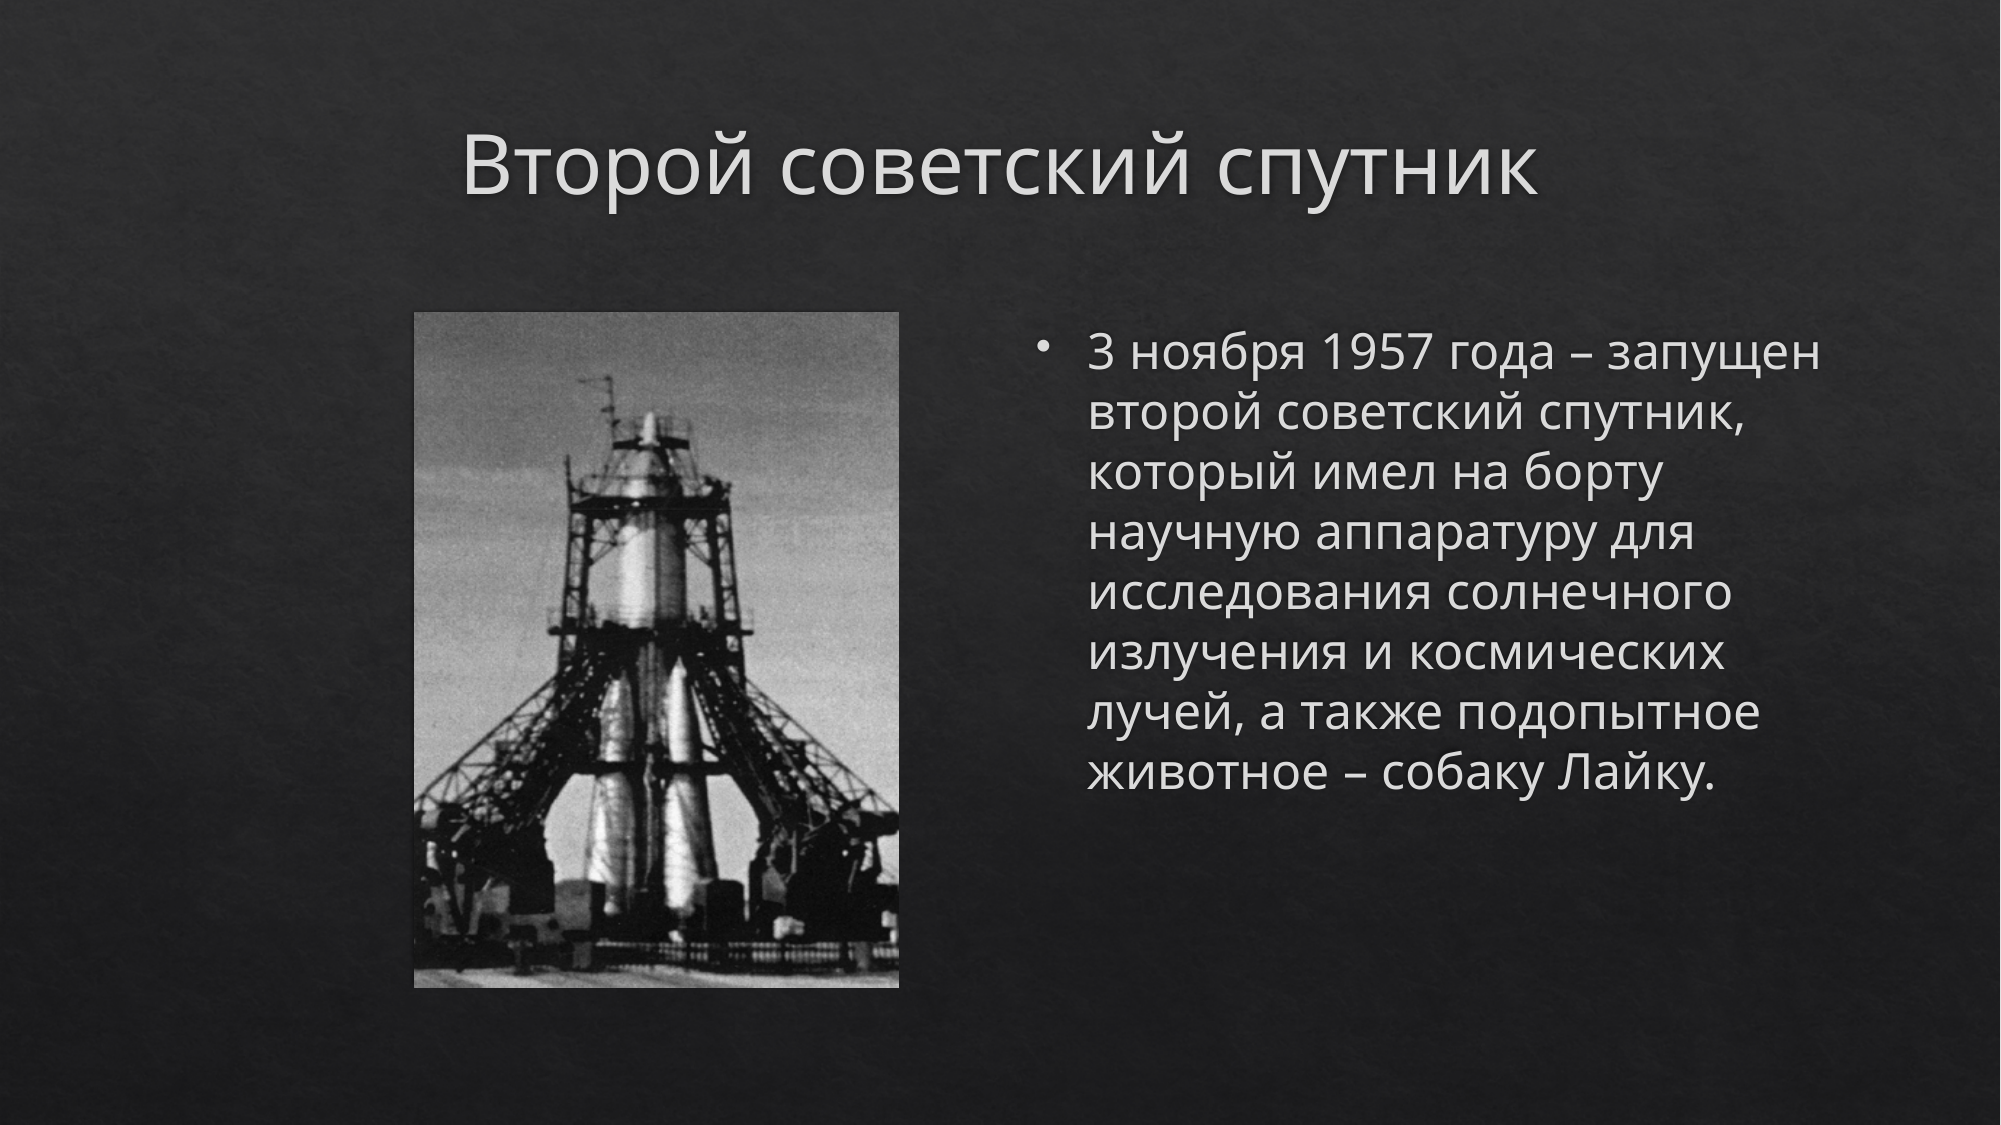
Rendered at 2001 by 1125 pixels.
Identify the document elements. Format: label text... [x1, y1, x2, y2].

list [413, 312, 899, 988]
list 3 ноября 1957 года – запущен второй советский спутник, который имел на борту научную аппаратуру для исследования солнечного излучения и космических лучей, а также подопытное животное – собаку Лайку. [1016, 312, 1900, 988]
title Второй советский спутник [99, 47, 1900, 275]
